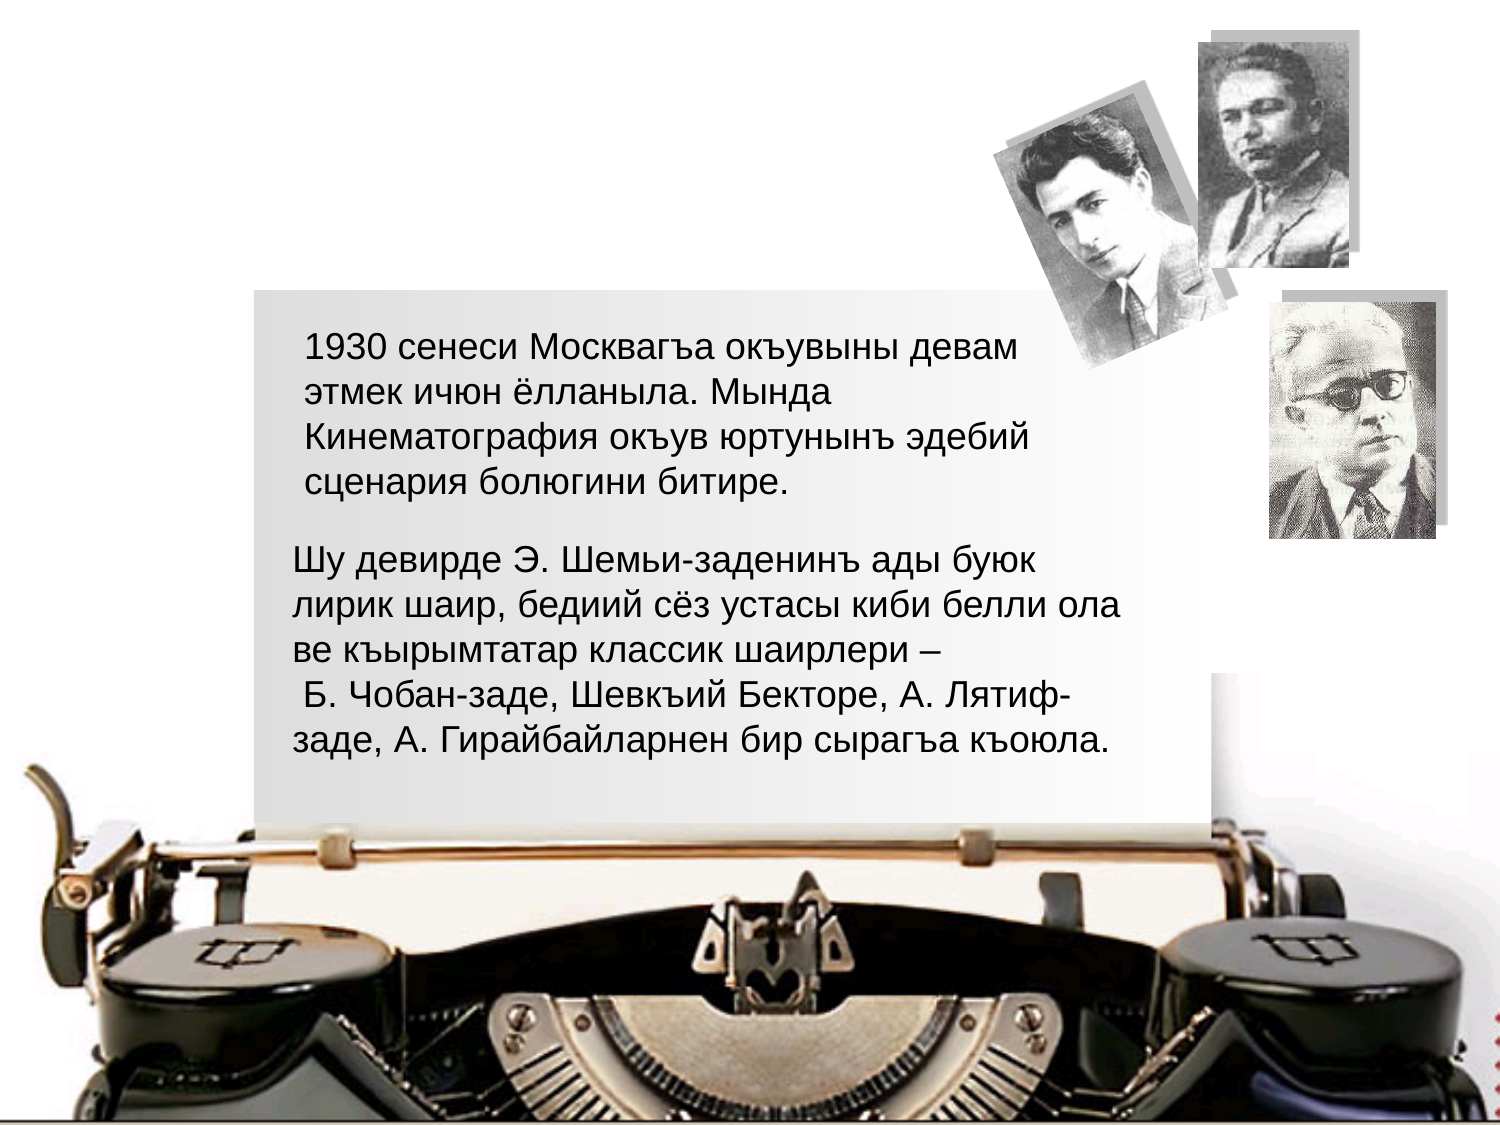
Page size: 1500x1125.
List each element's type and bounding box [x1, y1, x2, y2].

text_box [0, 290, 1500, 1125]
picture [994, 42, 1349, 350]
